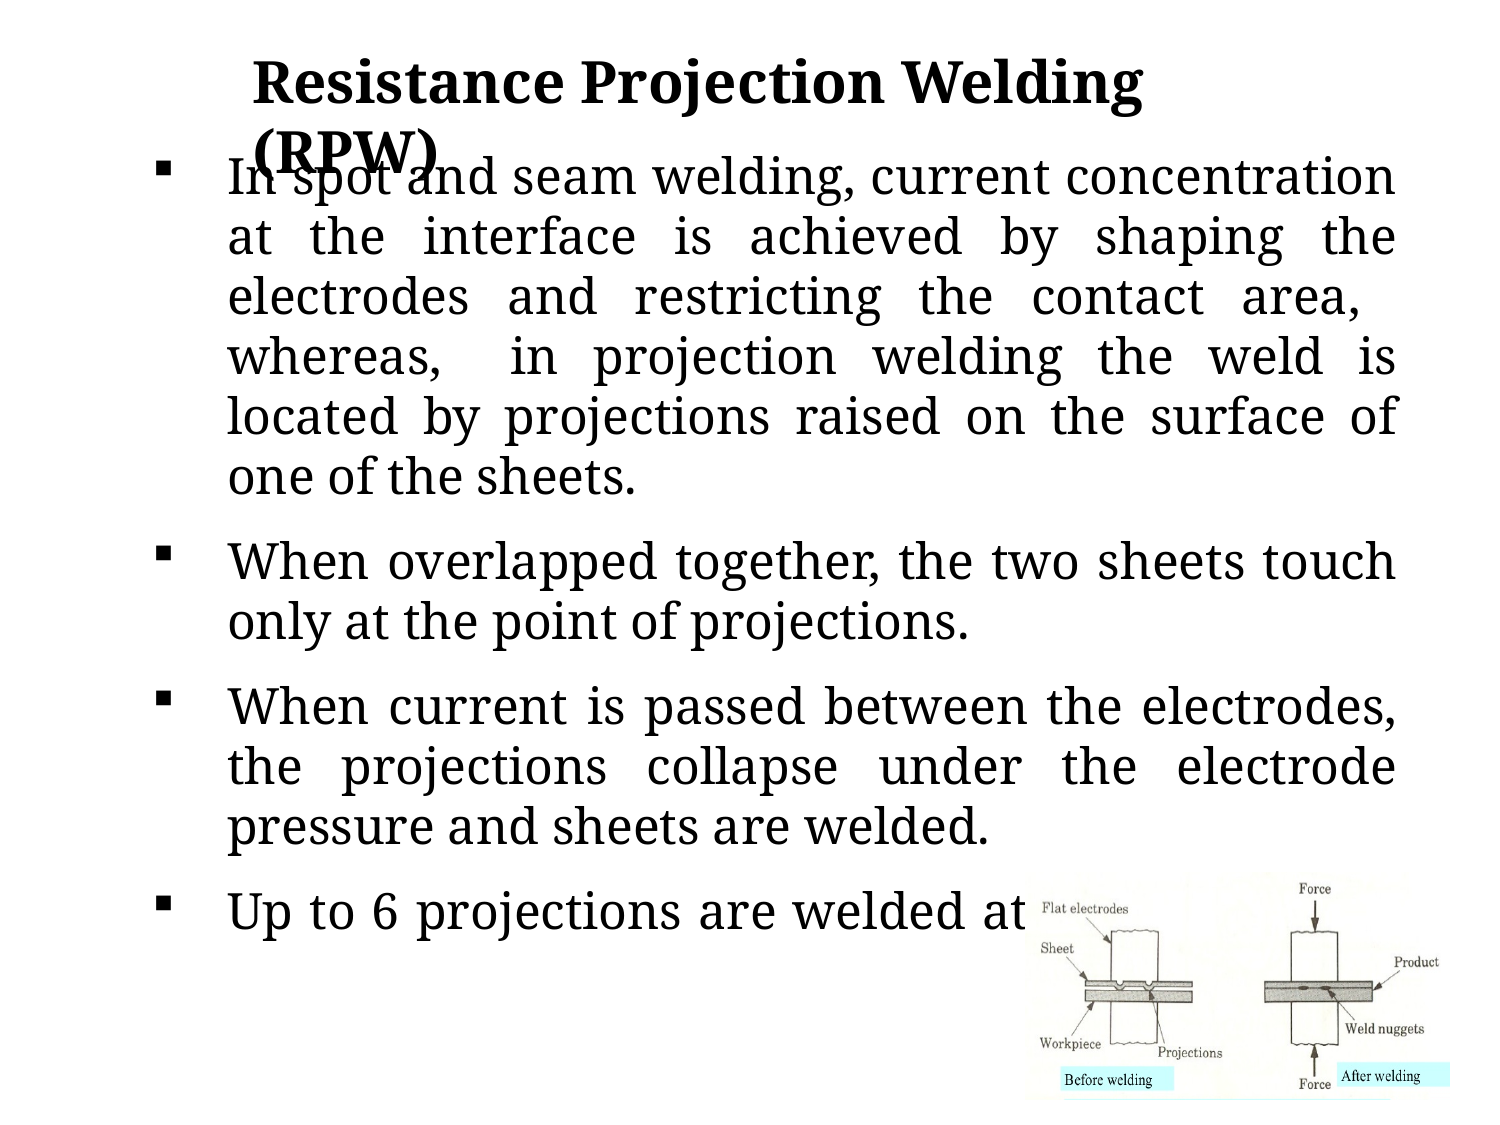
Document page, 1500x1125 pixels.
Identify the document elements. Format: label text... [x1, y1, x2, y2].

picture [1024, 872, 1451, 1101]
text_box In spot and seam welding, current concentration at the interface is achieved by shaping the electrodes and restricting the contact area, whereas, in projection welding the weld is located by projections raised on the surface of one of the sheets. When overlapped together, the two sheets touch only at the point of projections. When current is passed between the electrodes, the projections collapse under the electrode pressure and sheets are welded. Up to 6 projections are welded at the same time. [62, 137, 1413, 1008]
text_box Resistance Projection Welding (RPW) [237, 37, 1263, 193]
